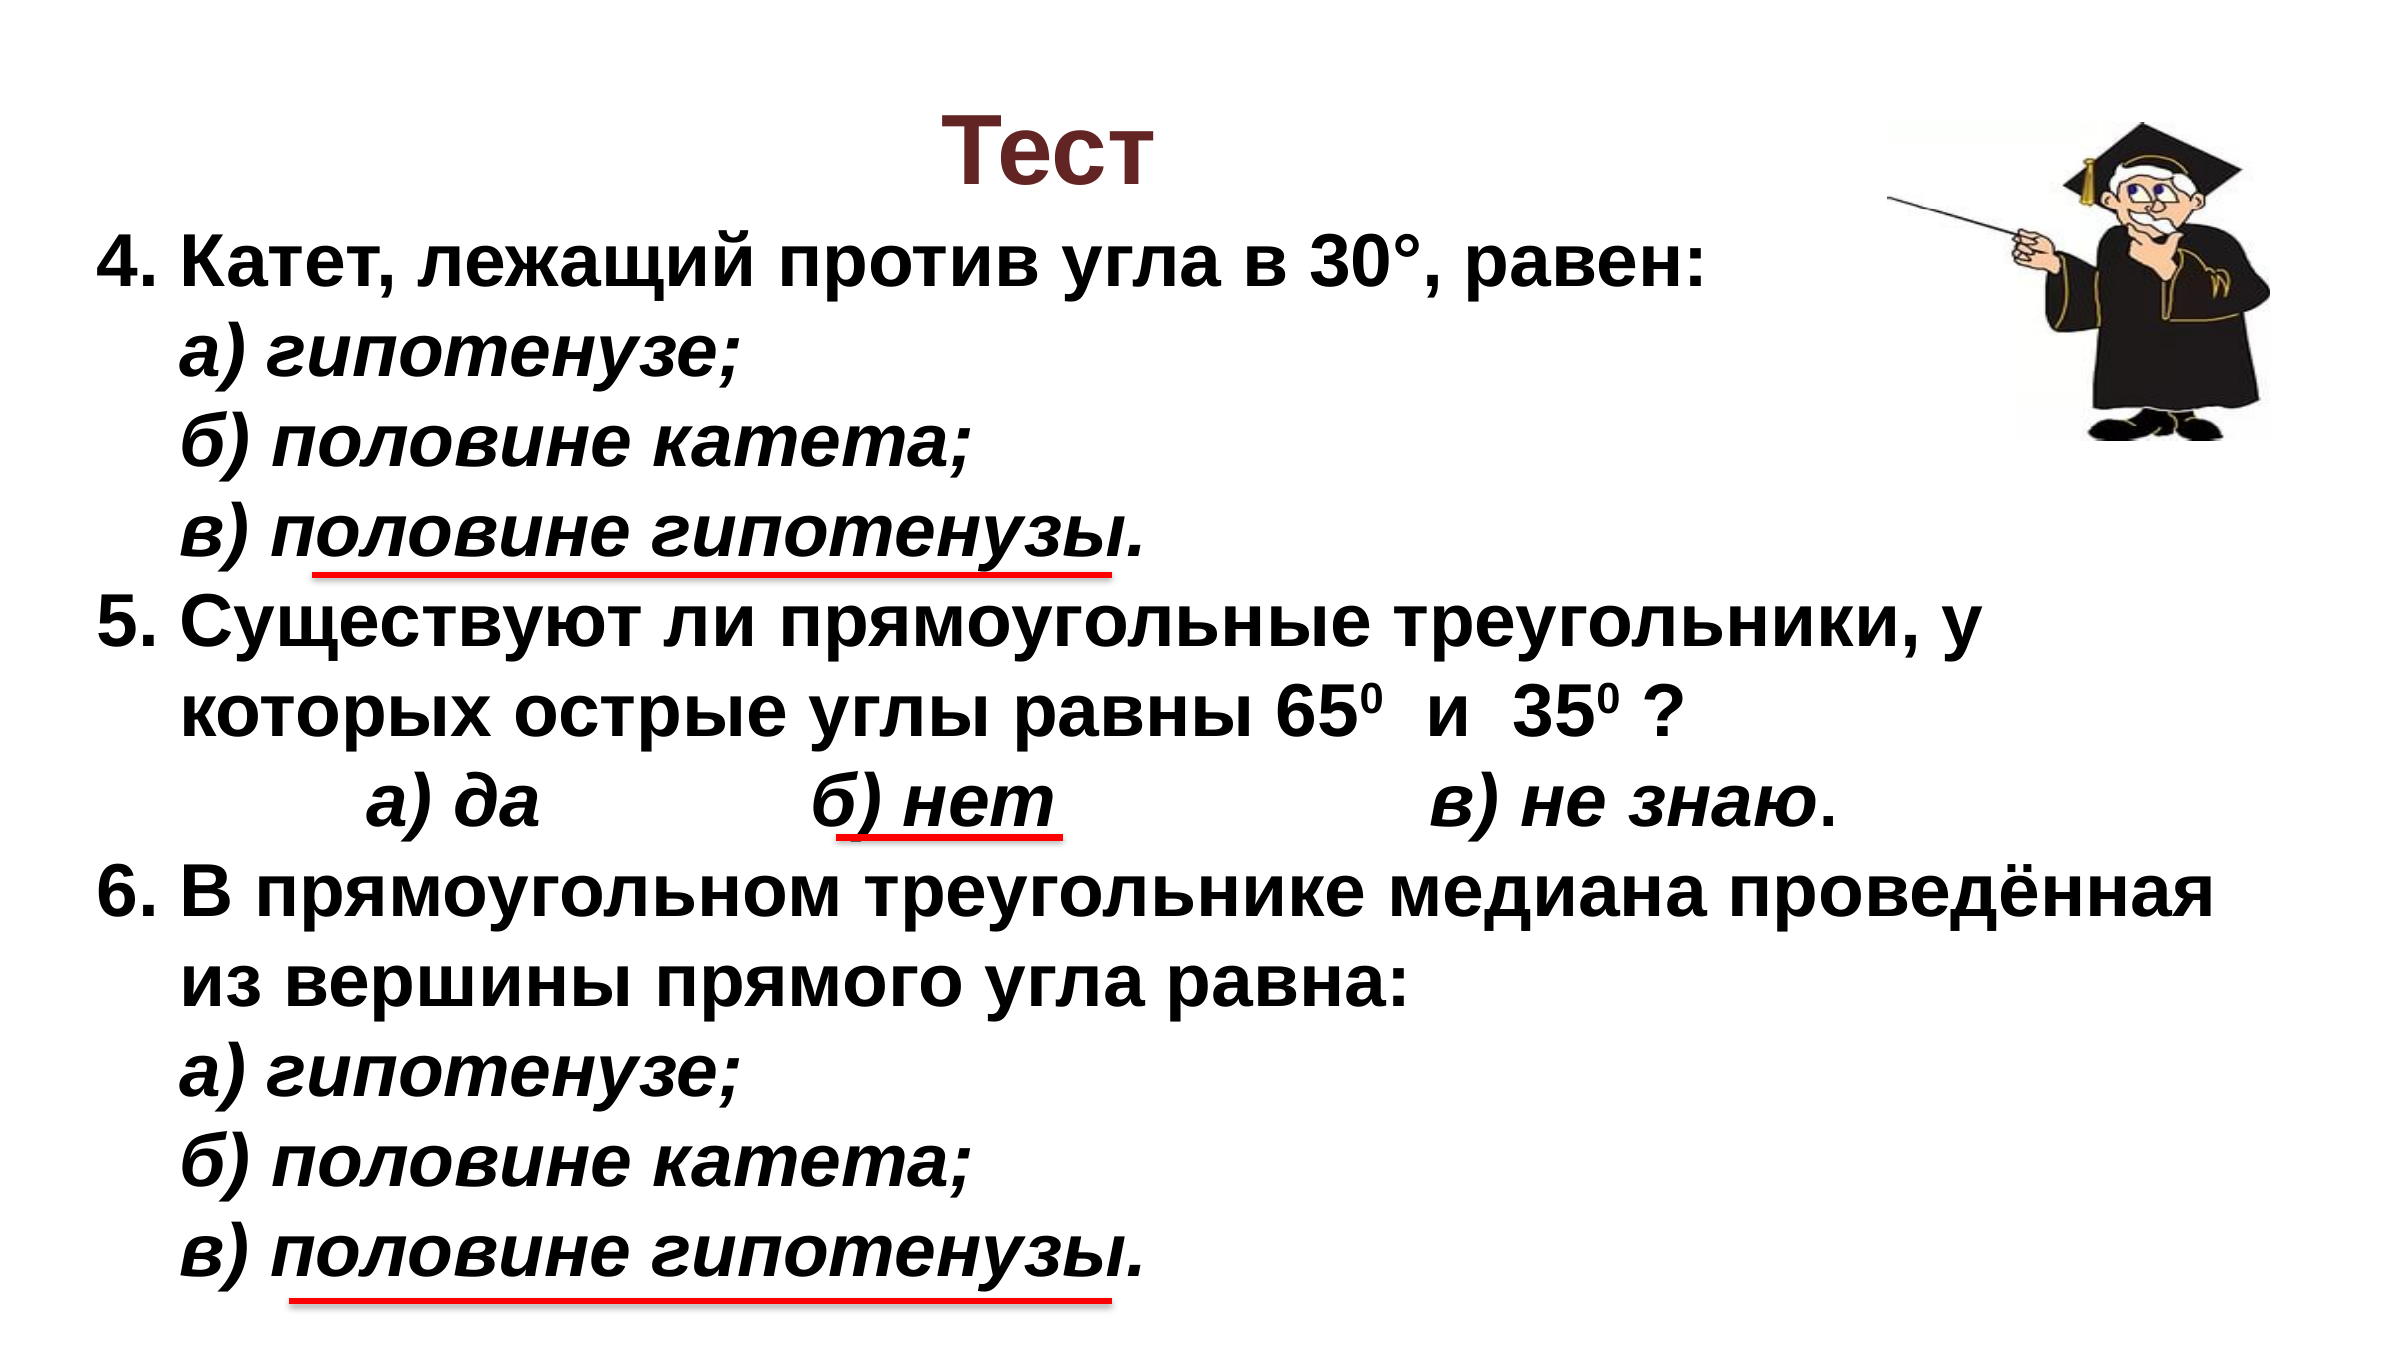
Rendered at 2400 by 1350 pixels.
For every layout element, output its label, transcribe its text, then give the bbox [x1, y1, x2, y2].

picture [1887, 122, 2270, 441]
text_box 4. Катет, лежащий против угла в 30°, равен: а) гипотенузе; б) половине катета; в) половине гипотенузы. 5. Существуют ли прямоугольные треугольники, у которых острые углы равны 650 и 350 ? а) да б) нет в) не знаю. 6. В прямоугольном треугольнике медиана проведённая из вершины прямого угла равна: а) гипотенузе; б) половине катета; в) половине гипотенузы. [74, 200, 2326, 1302]
text_box Тест [670, 13, 1427, 200]
